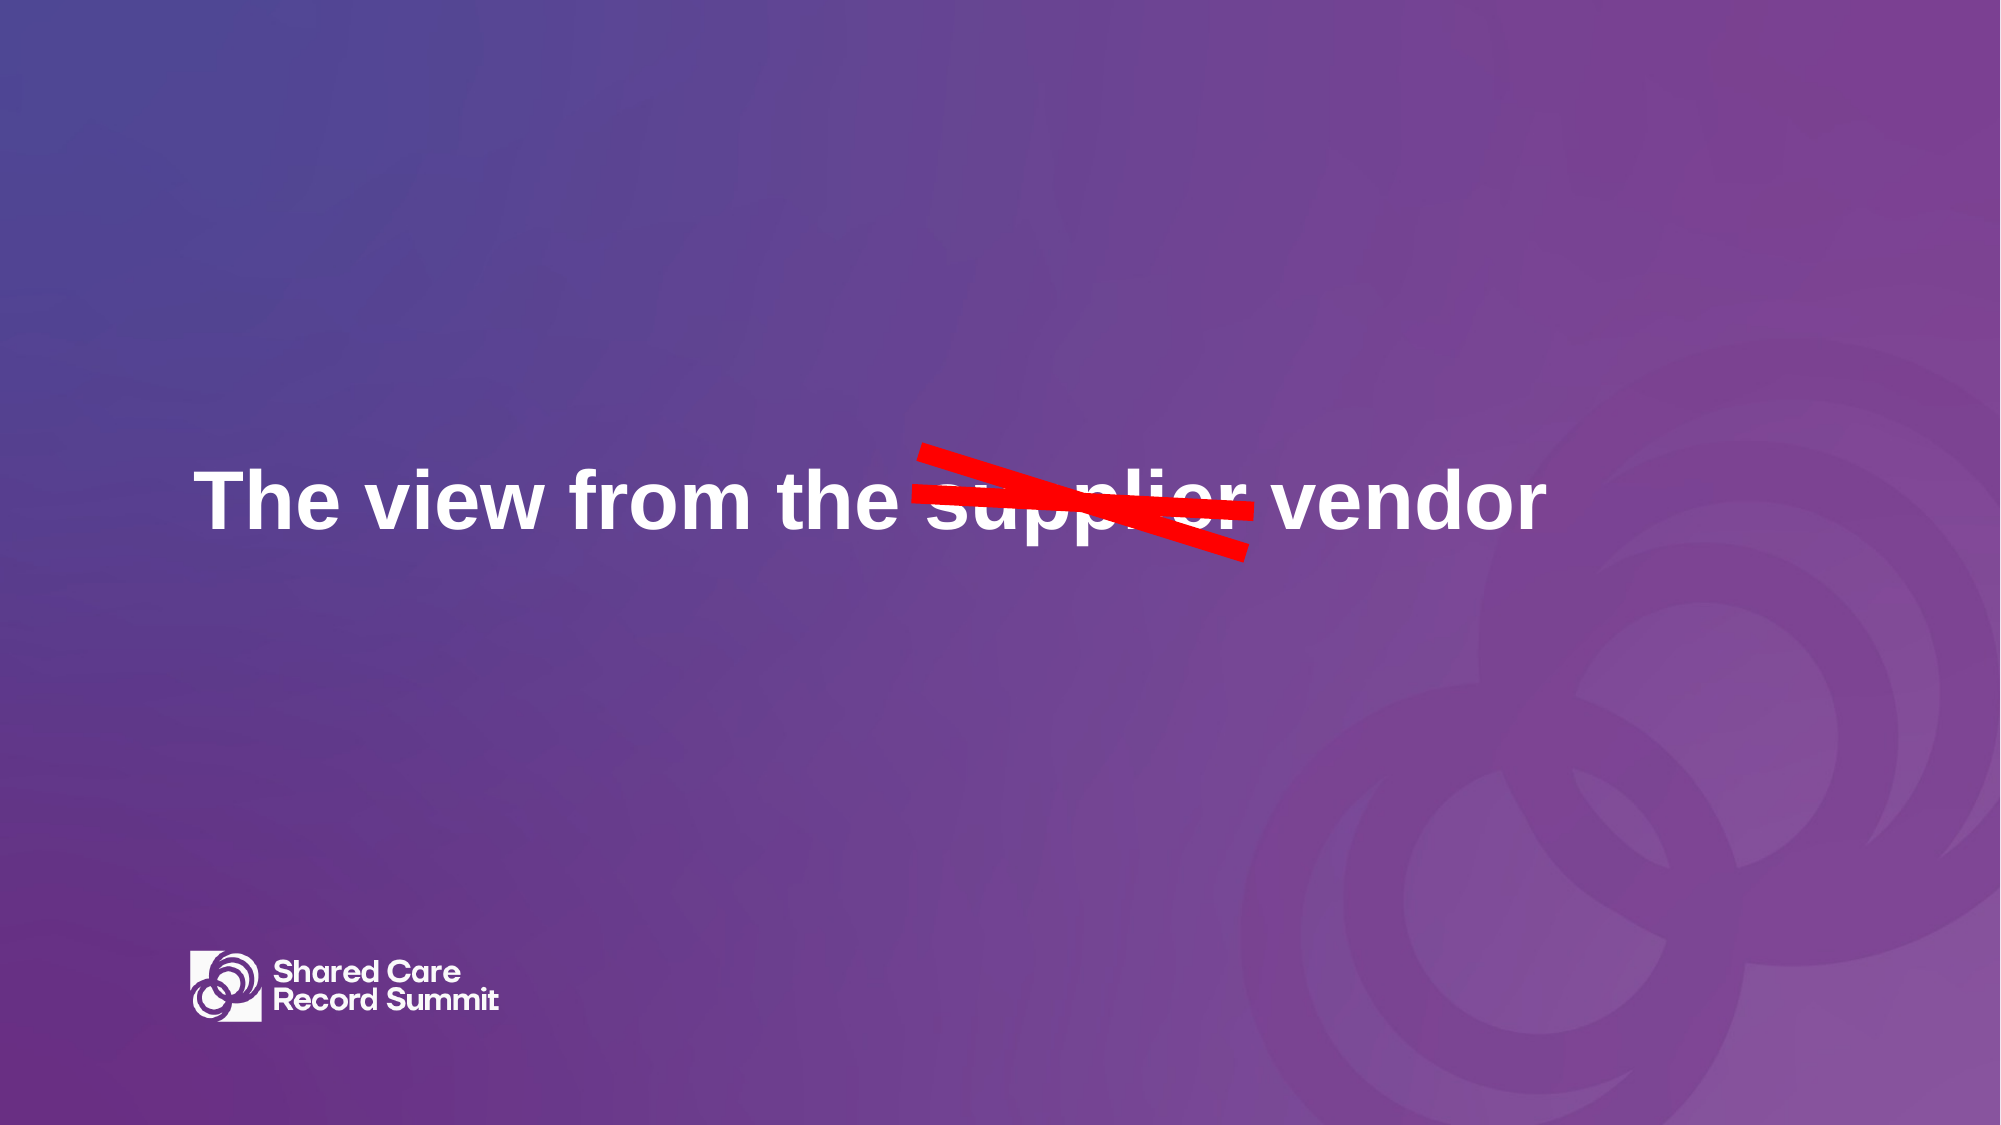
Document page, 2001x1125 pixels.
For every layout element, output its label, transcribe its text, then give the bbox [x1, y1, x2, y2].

picture [0, 0, 2001, 1125]
text_box [910, 441, 1256, 564]
text_box The view from the supplier vendor [179, 345, 1649, 660]
